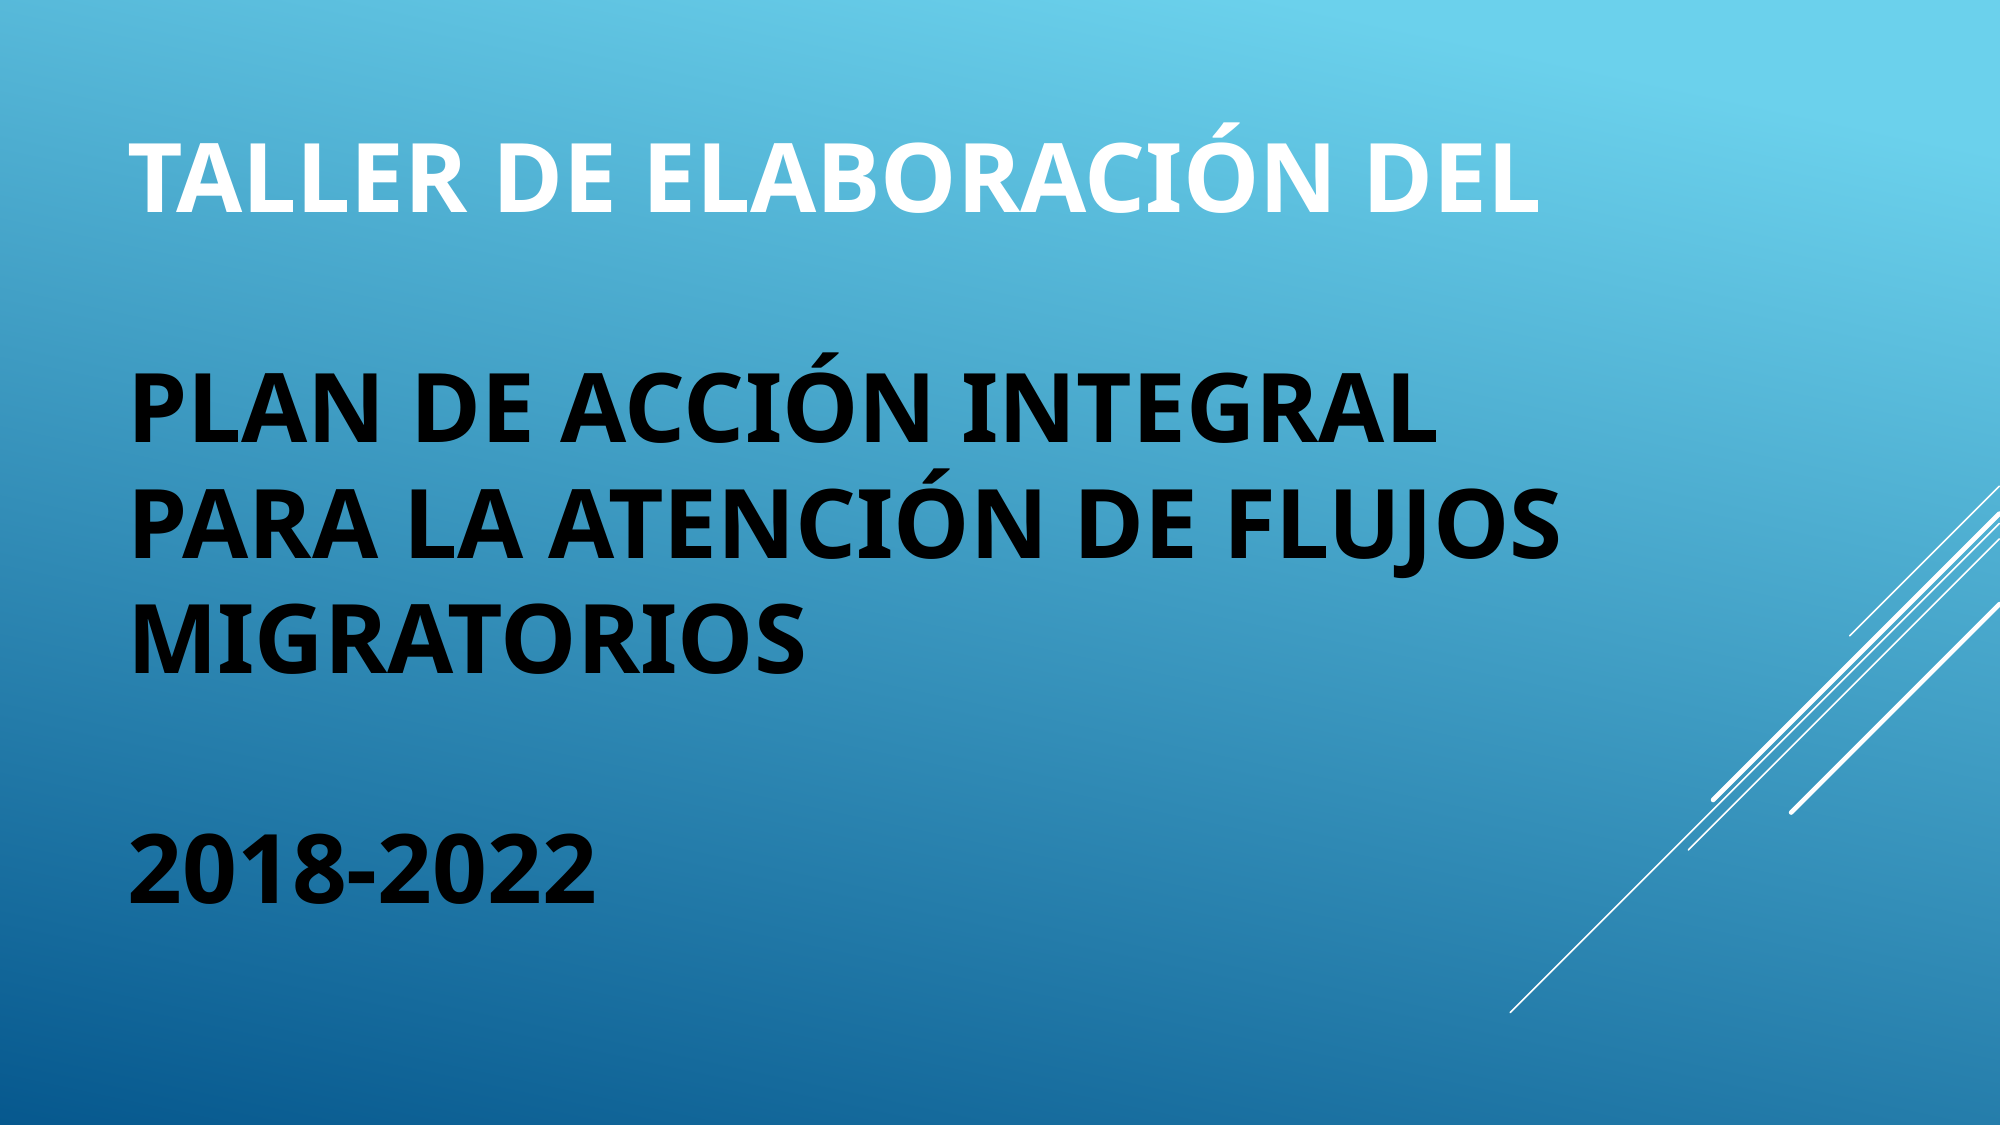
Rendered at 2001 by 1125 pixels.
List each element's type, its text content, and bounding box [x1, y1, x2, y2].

title Taller de elaboración del PLAN DE ACCIÓN INTEGRAL PARA LA ATENCIÓN DE FLUJOS MIGRATORIOS 2018-2022 [112, 109, 1631, 931]
